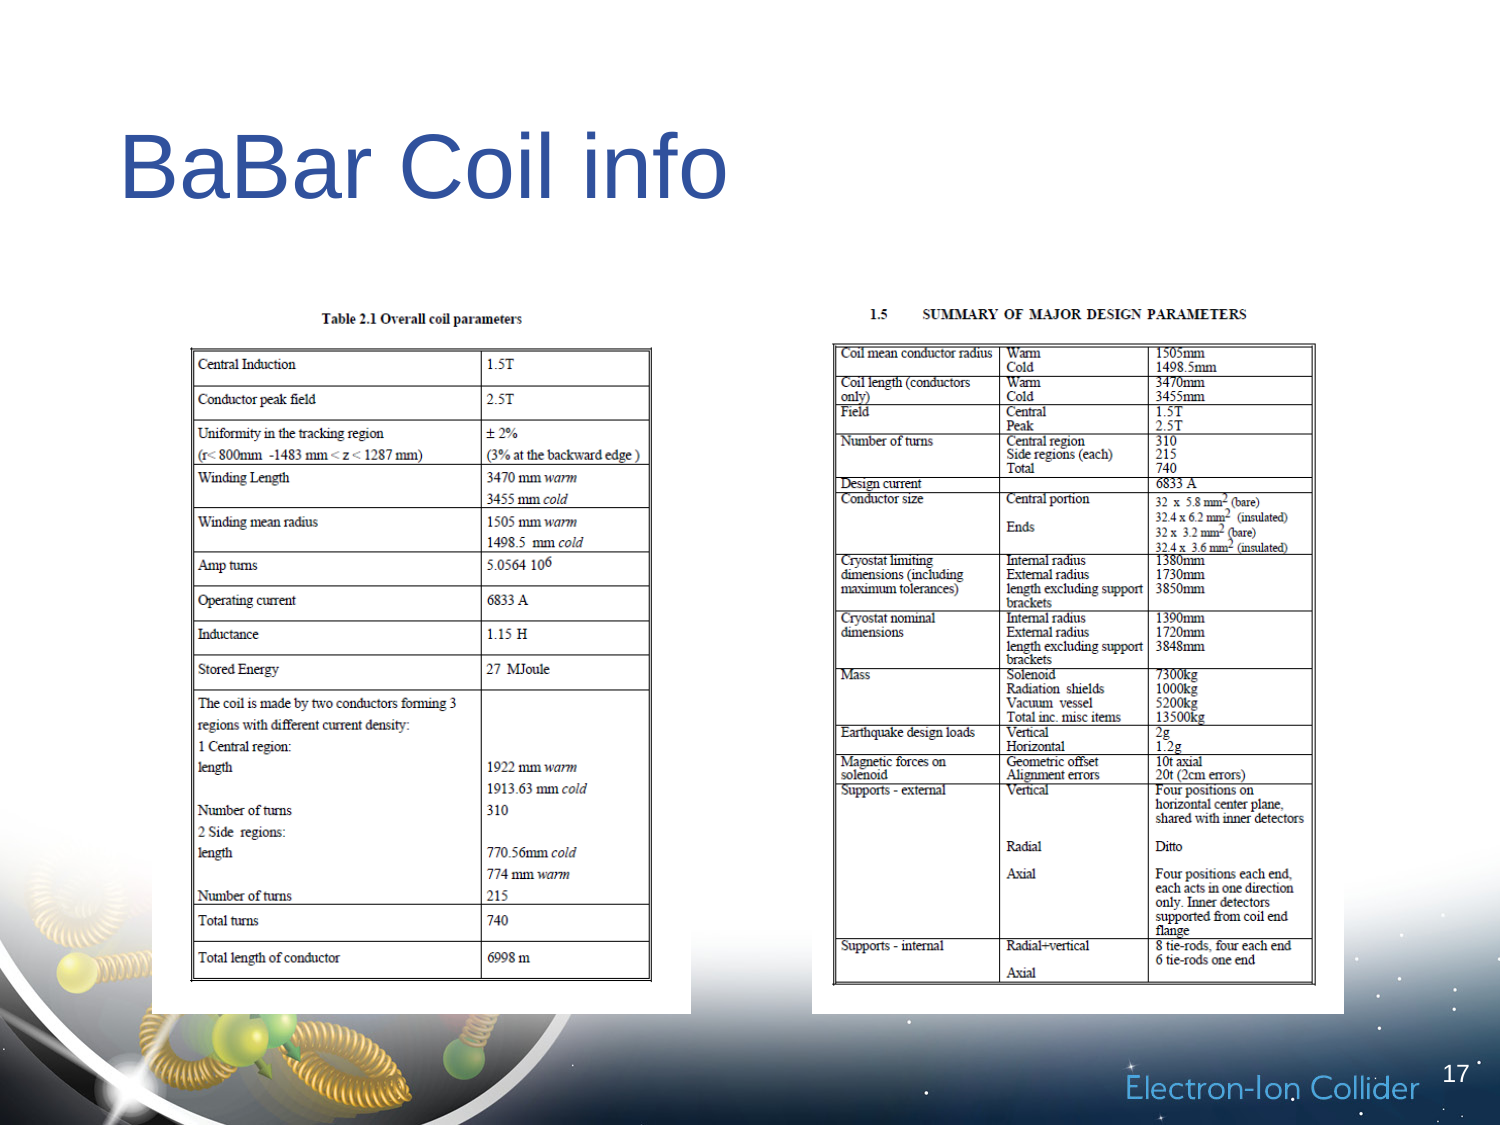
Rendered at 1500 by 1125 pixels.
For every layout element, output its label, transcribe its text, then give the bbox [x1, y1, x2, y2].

picture [0, 0, 1500, 1125]
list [152, 299, 691, 1014]
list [812, 299, 1344, 1014]
title BaBar Coil info [103, 59, 1397, 278]
slide_number 17 [1147, 1042, 1486, 1103]
